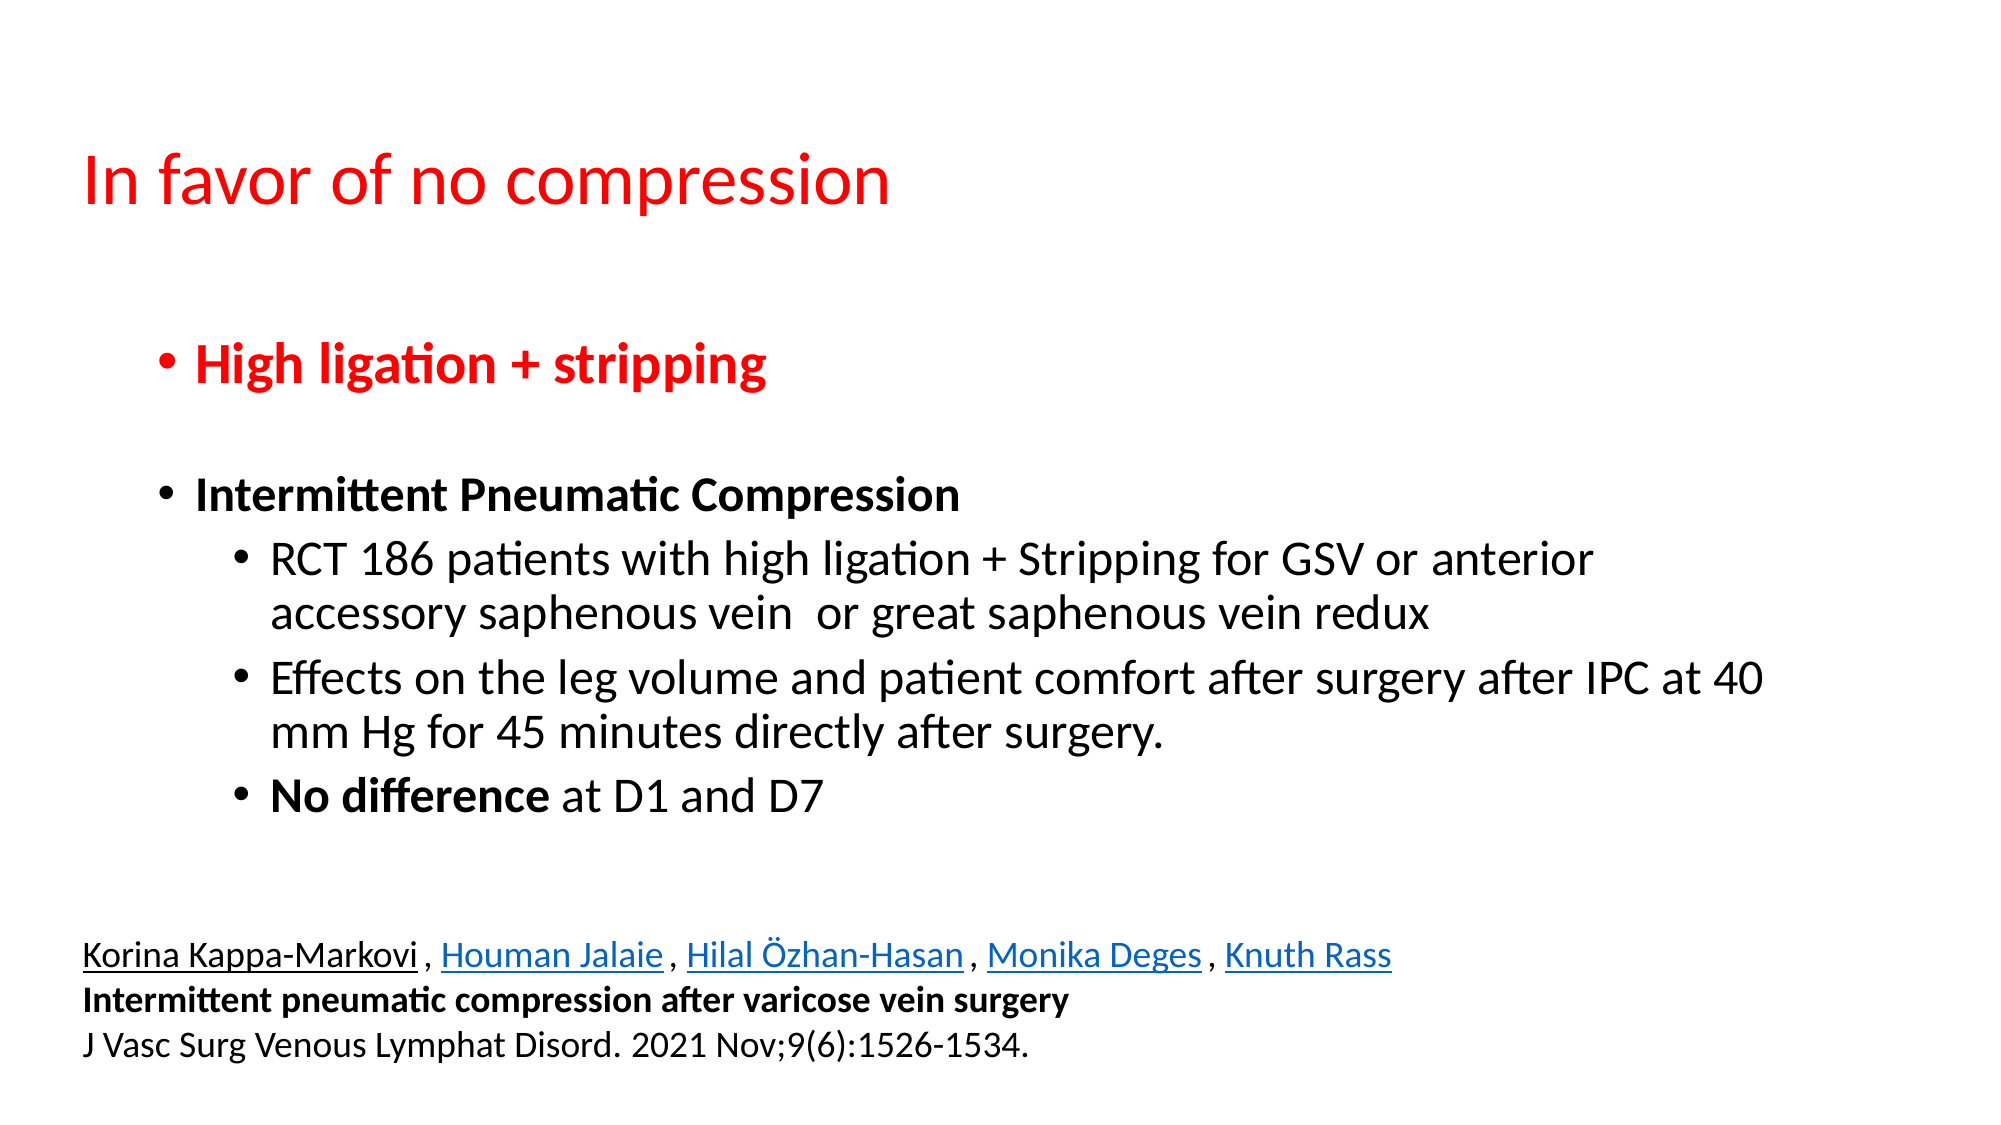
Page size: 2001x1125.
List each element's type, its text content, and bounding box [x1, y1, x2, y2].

text_box Korina Kappa-Markovi , Houman Jalaie , Hilal Özhan-Hasan , Monika Deges , Knuth Rass Intermittent pneumatic compression after varicose vein surgery J Vasc Surg Venous Lymphat Disord. 2021 Nov;9(6):1526-1534. [67, 923, 1834, 1073]
list In favor of no compression High ligation + stripping Intermittent Pneumatic Compression RCT 186 patients with high ligation + Stripping for GSV or anterior accessory saphenous vein or great saphenous vein redux Effects on the leg volume and patient comfort after surgery after IPC at 40 mm Hg for 45 minutes directly after surgery. No difference at D1 and D7 [67, 132, 1793, 923]
